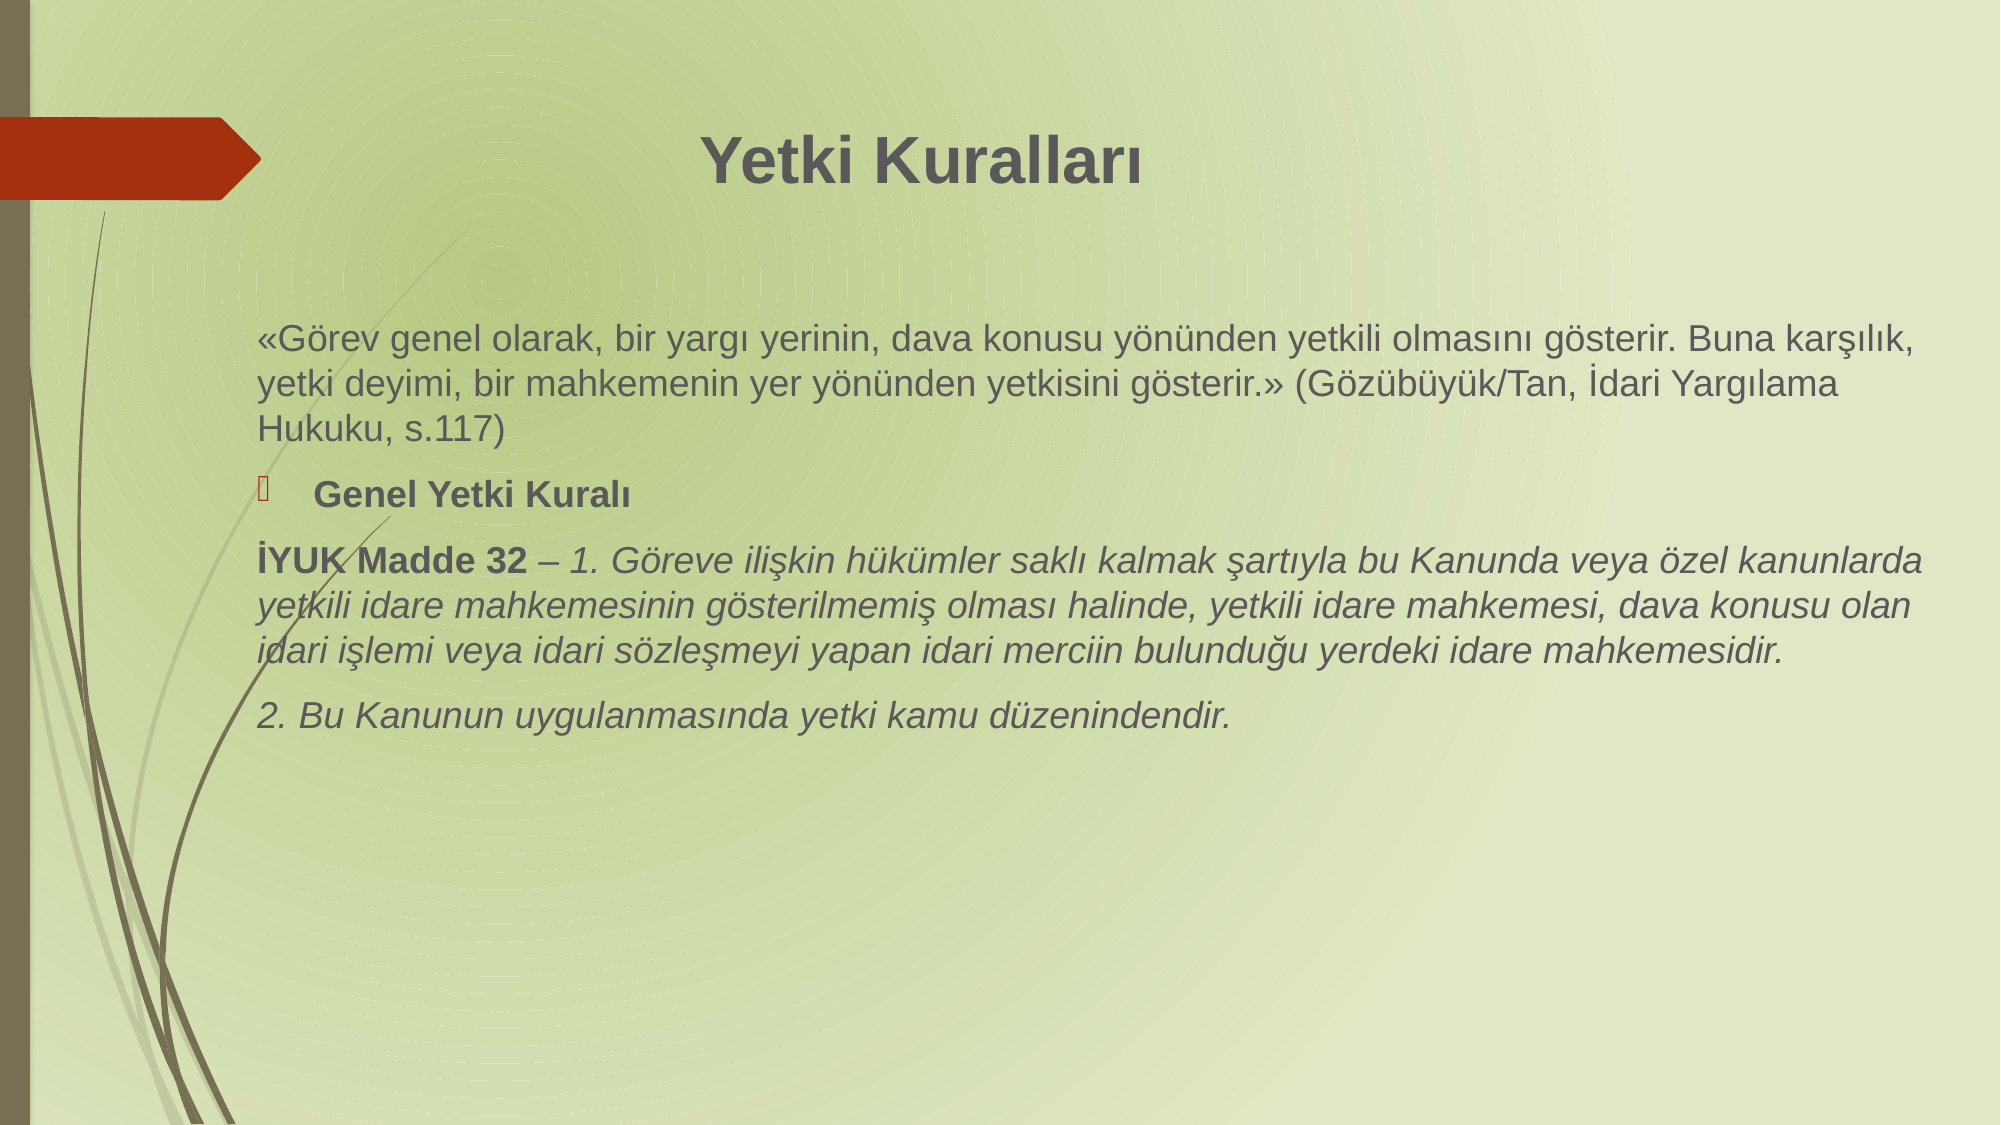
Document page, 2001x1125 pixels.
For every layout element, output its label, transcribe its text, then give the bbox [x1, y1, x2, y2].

title Yetki Kuralları [684, 109, 1314, 268]
text_box «Görev genel olarak, bir yargı yerinin, dava konusu yönünden yetkili olmasını gösterir. Buna karşılık, yetki deyimi, bir mahkemenin yer yönünden yetkisini gösterir.» (Gözübüyük/Tan, İdari Yargılama Hukuku, s.117) Genel Yetki Kuralı İYUK Madde 32 – 1. Göreve ilişkin hükümler saklı kalmak şartıyla bu Kanunda veya özel kanunlarda yetkili idare mahkemesinin gösterilmemiş olması halinde, yetkili idare mahkemesi, dava konusu olan idari işlemi veya idari sözleşmeyi yapan idari merciin bulunduğu yerdeki idare mahkemesidir. 2. Bu Kanunun uygulanmasında yetki kamu düzenindendir. [242, 306, 1959, 744]
